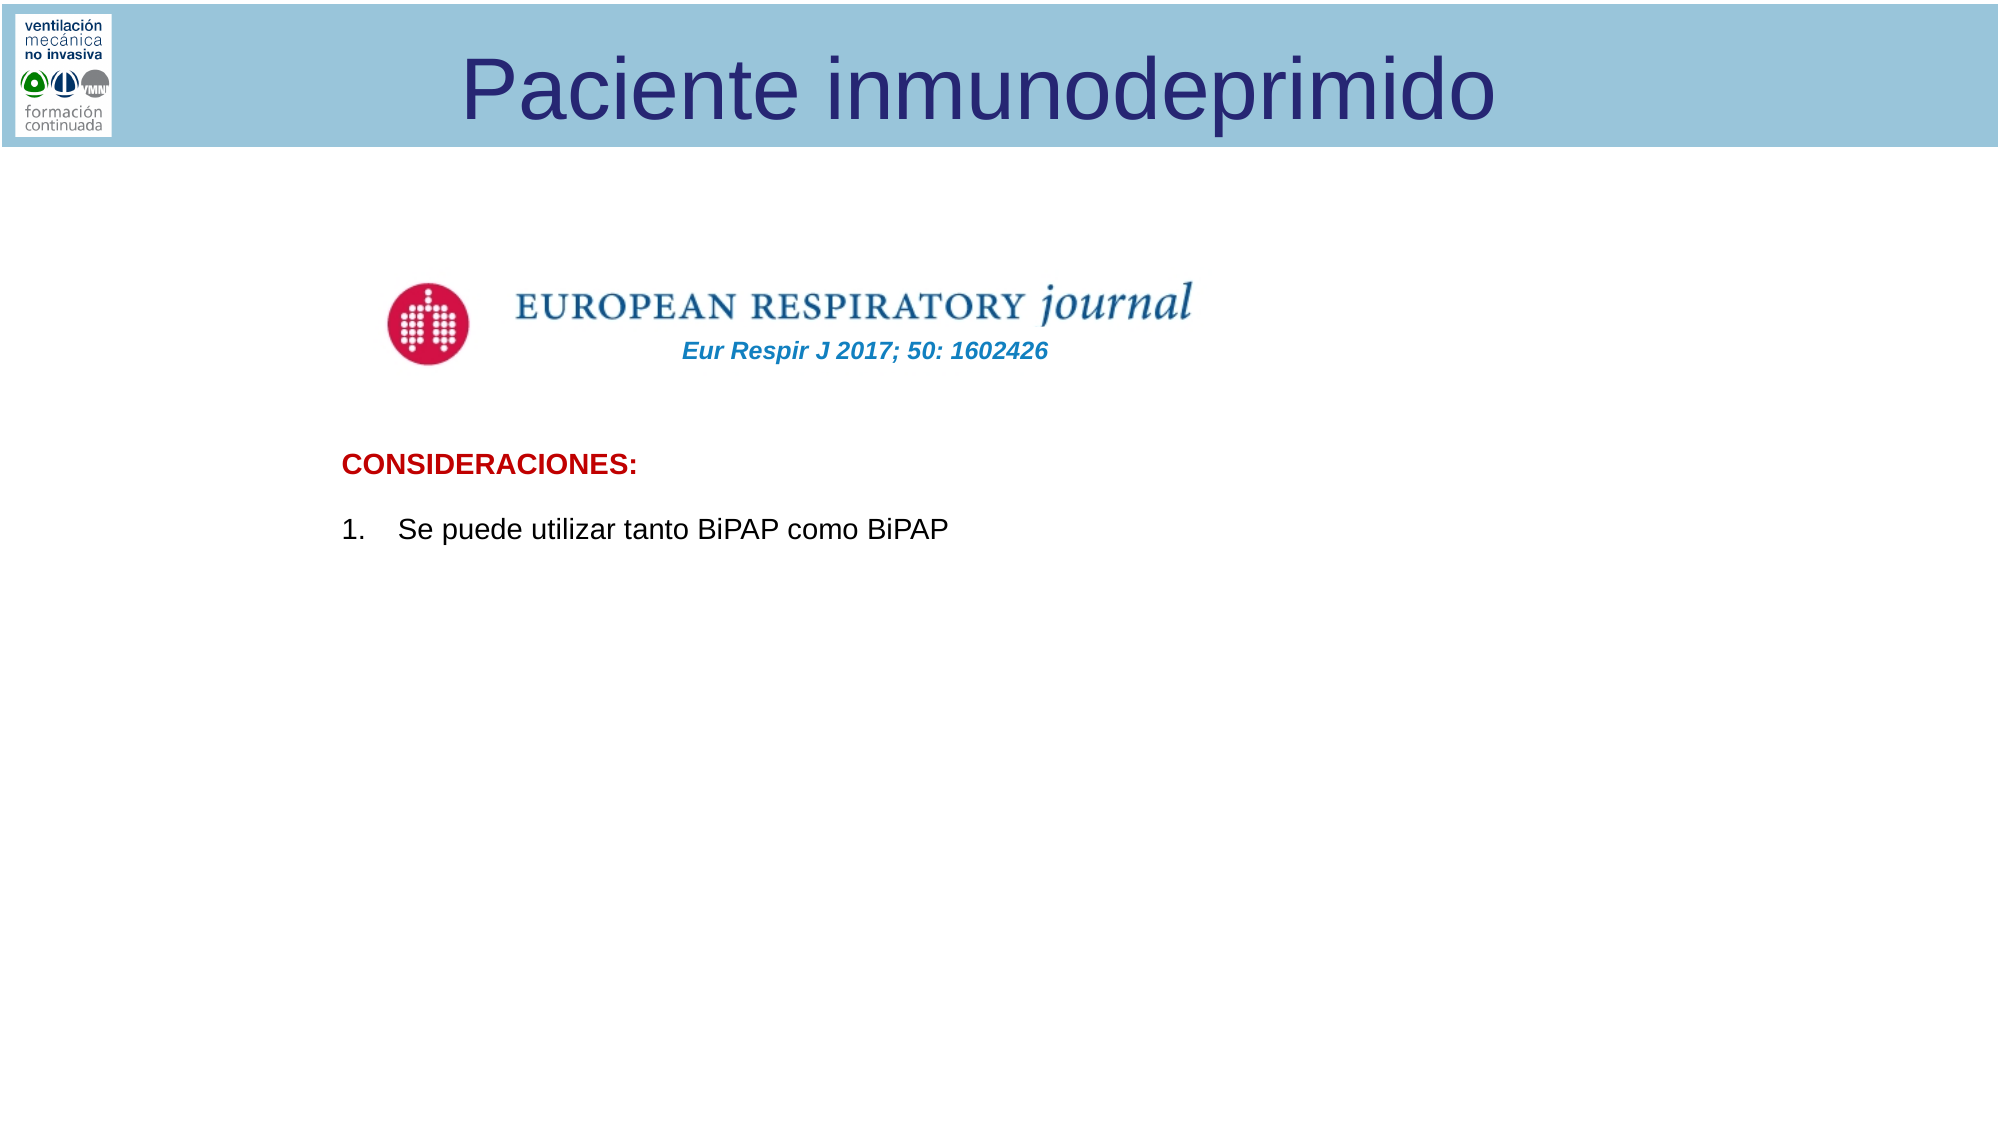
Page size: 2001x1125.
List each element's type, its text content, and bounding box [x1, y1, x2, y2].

text_box Paciente inmunodeprimido [446, 45, 1675, 156]
text_box CONSIDERACIONES: Se puede utilizar tanto BiPAP como BiPAP [326, 420, 1647, 554]
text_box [373, 266, 1213, 378]
